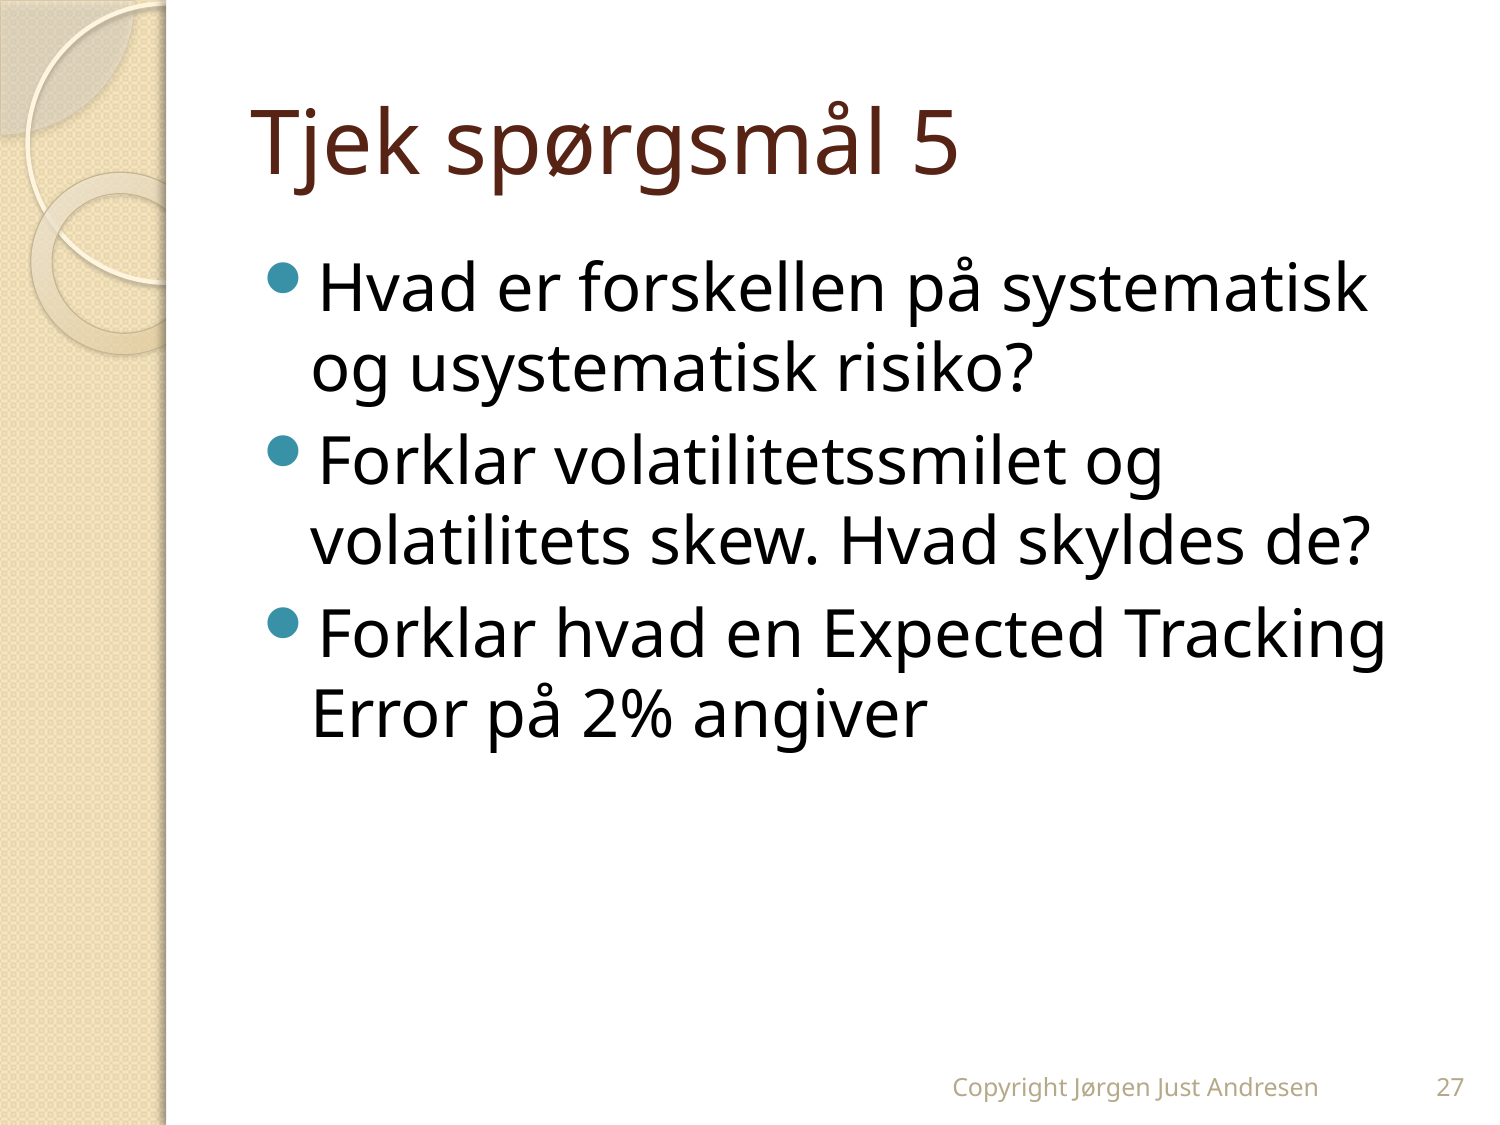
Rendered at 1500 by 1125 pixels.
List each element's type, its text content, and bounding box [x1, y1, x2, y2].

footer Copyright Jørgen Just Andresen [937, 1034, 1413, 1113]
title Tjek spørgsmål 5 [235, 45, 1466, 233]
slide_number 27 [1413, 1034, 1488, 1113]
list Hvad er forskellen på systematisk og usystematisk risiko? Forklar volatilitetssmilet og volatilitets skew. Hvad skyldes de? Forklar hvad en Expected Tracking Error på 2% angiver [235, 237, 1466, 1025]
